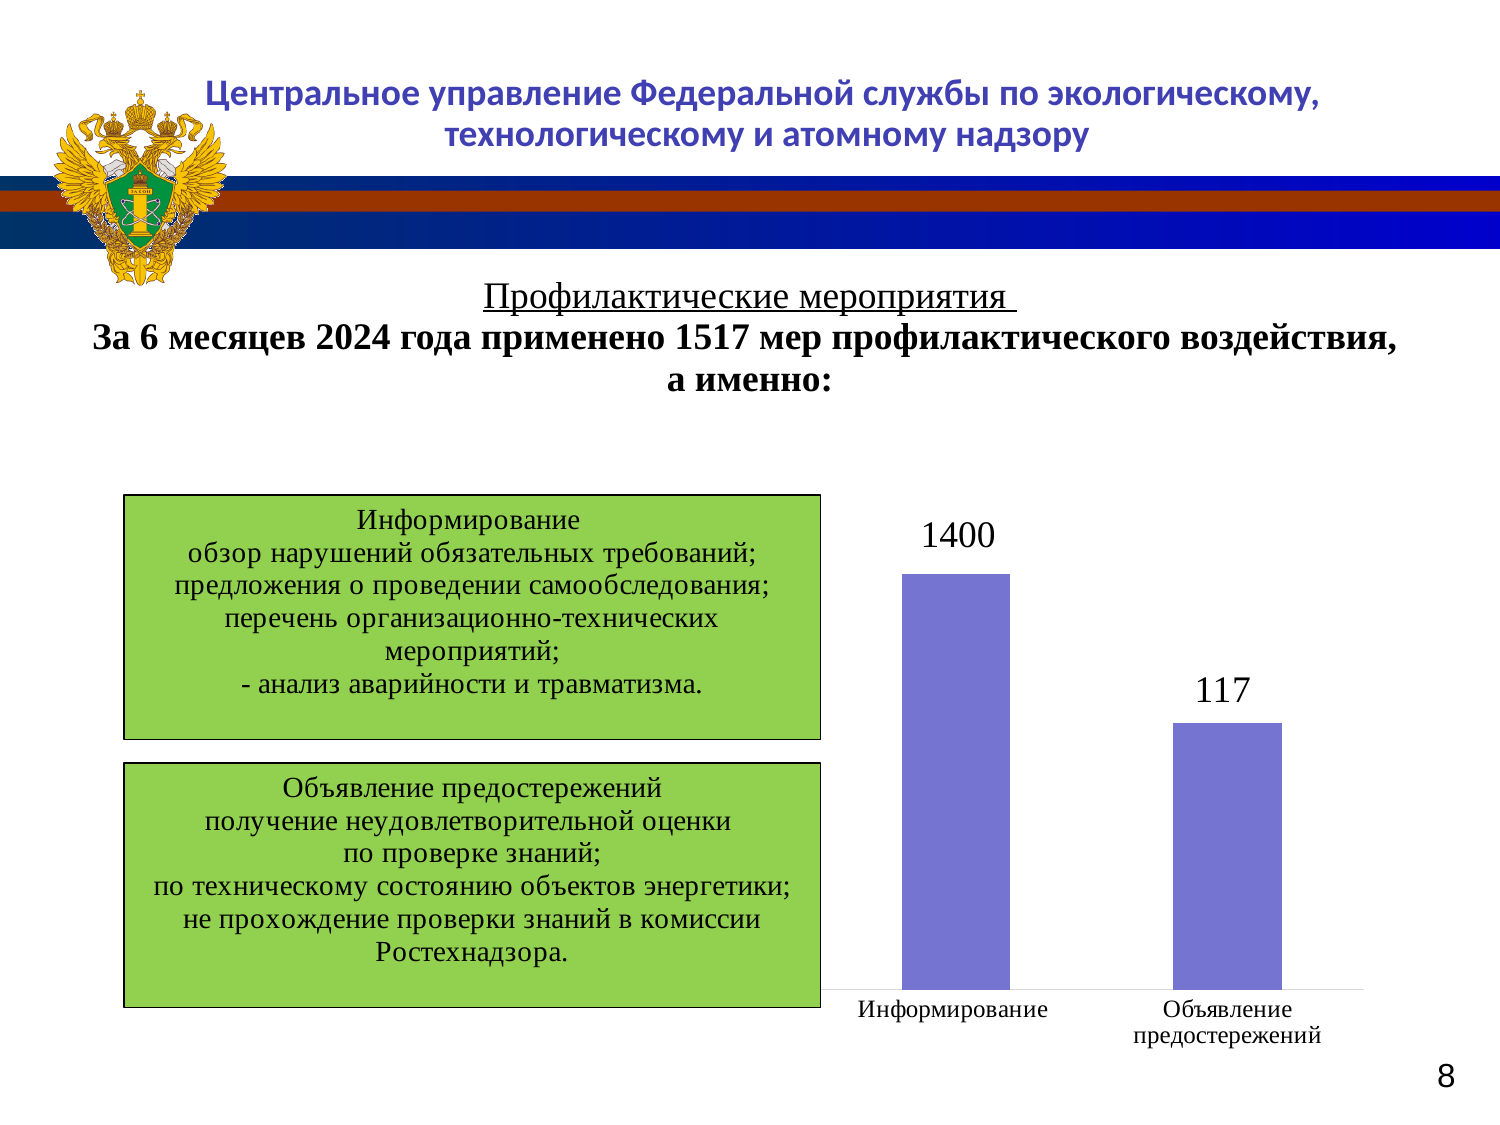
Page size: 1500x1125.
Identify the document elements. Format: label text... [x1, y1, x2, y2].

table_header Профилактические мероприятия За 6 месяцев 2024 года применено 1517 мер профилактического воздействия, а именно: [42, 293, 1458, 424]
chart [100, 396, 1412, 1084]
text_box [0, 20, 1500, 286]
slide_number 8 [1149, 1046, 1471, 1125]
